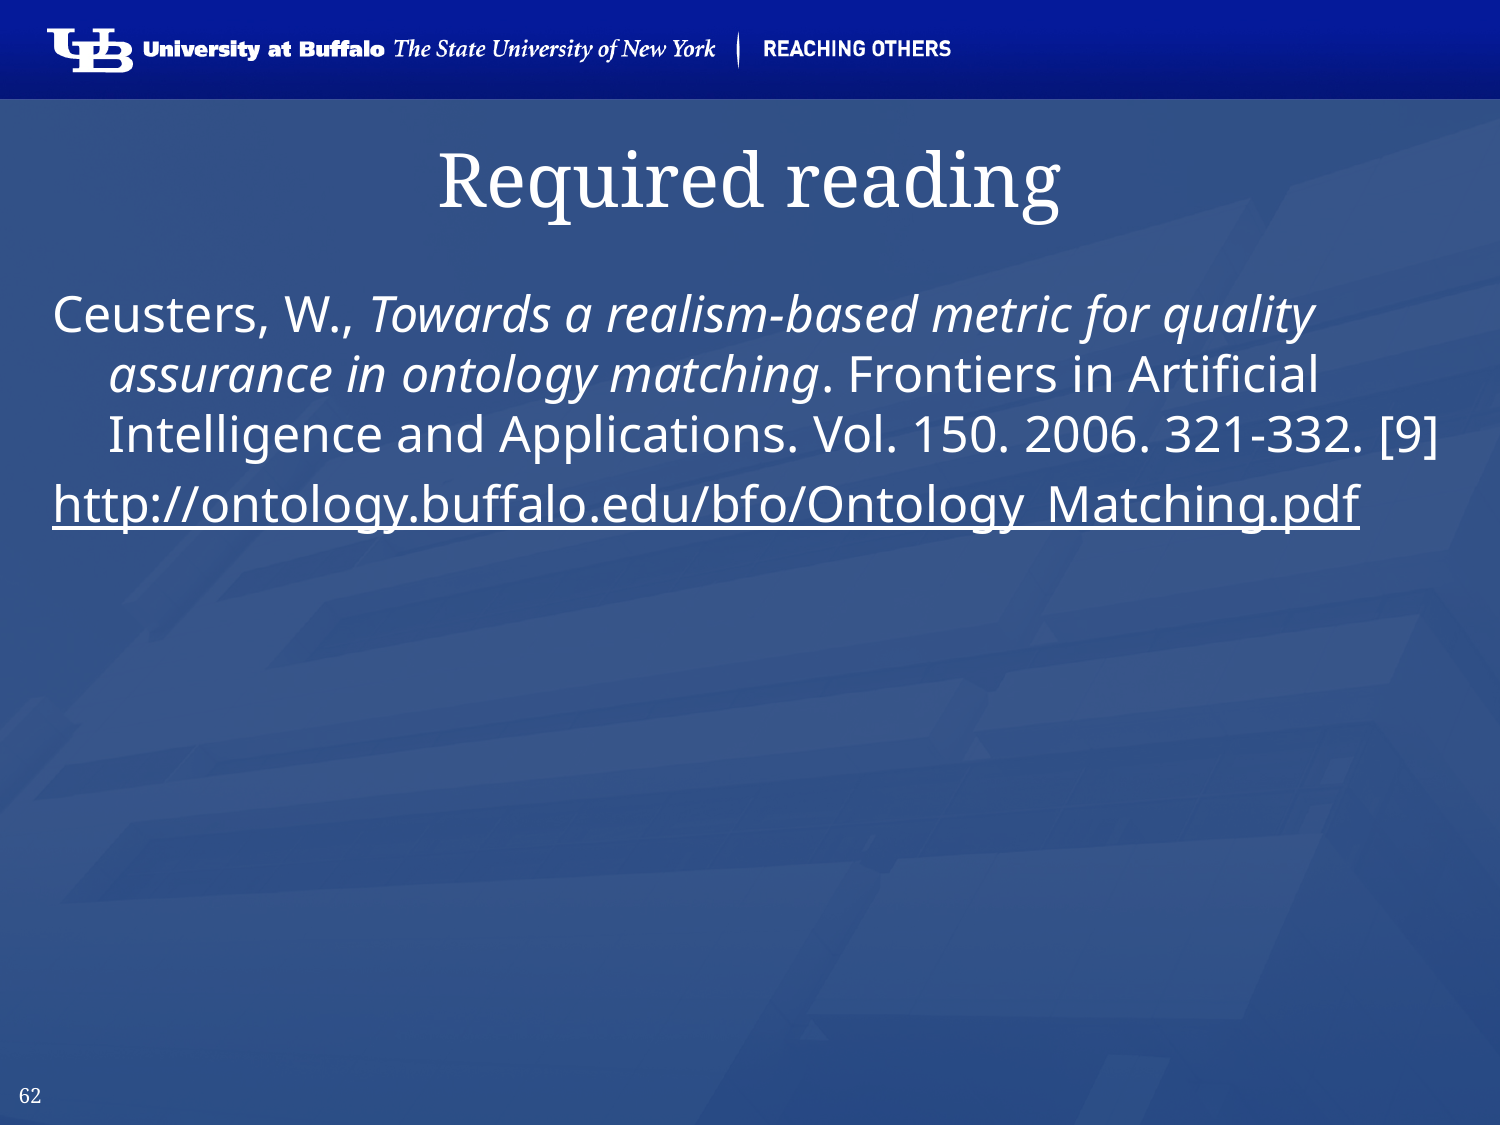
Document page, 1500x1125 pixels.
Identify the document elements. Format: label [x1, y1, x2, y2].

title [37, 125, 1463, 250]
picture [0, 0, 1500, 99]
list [37, 275, 1463, 1088]
